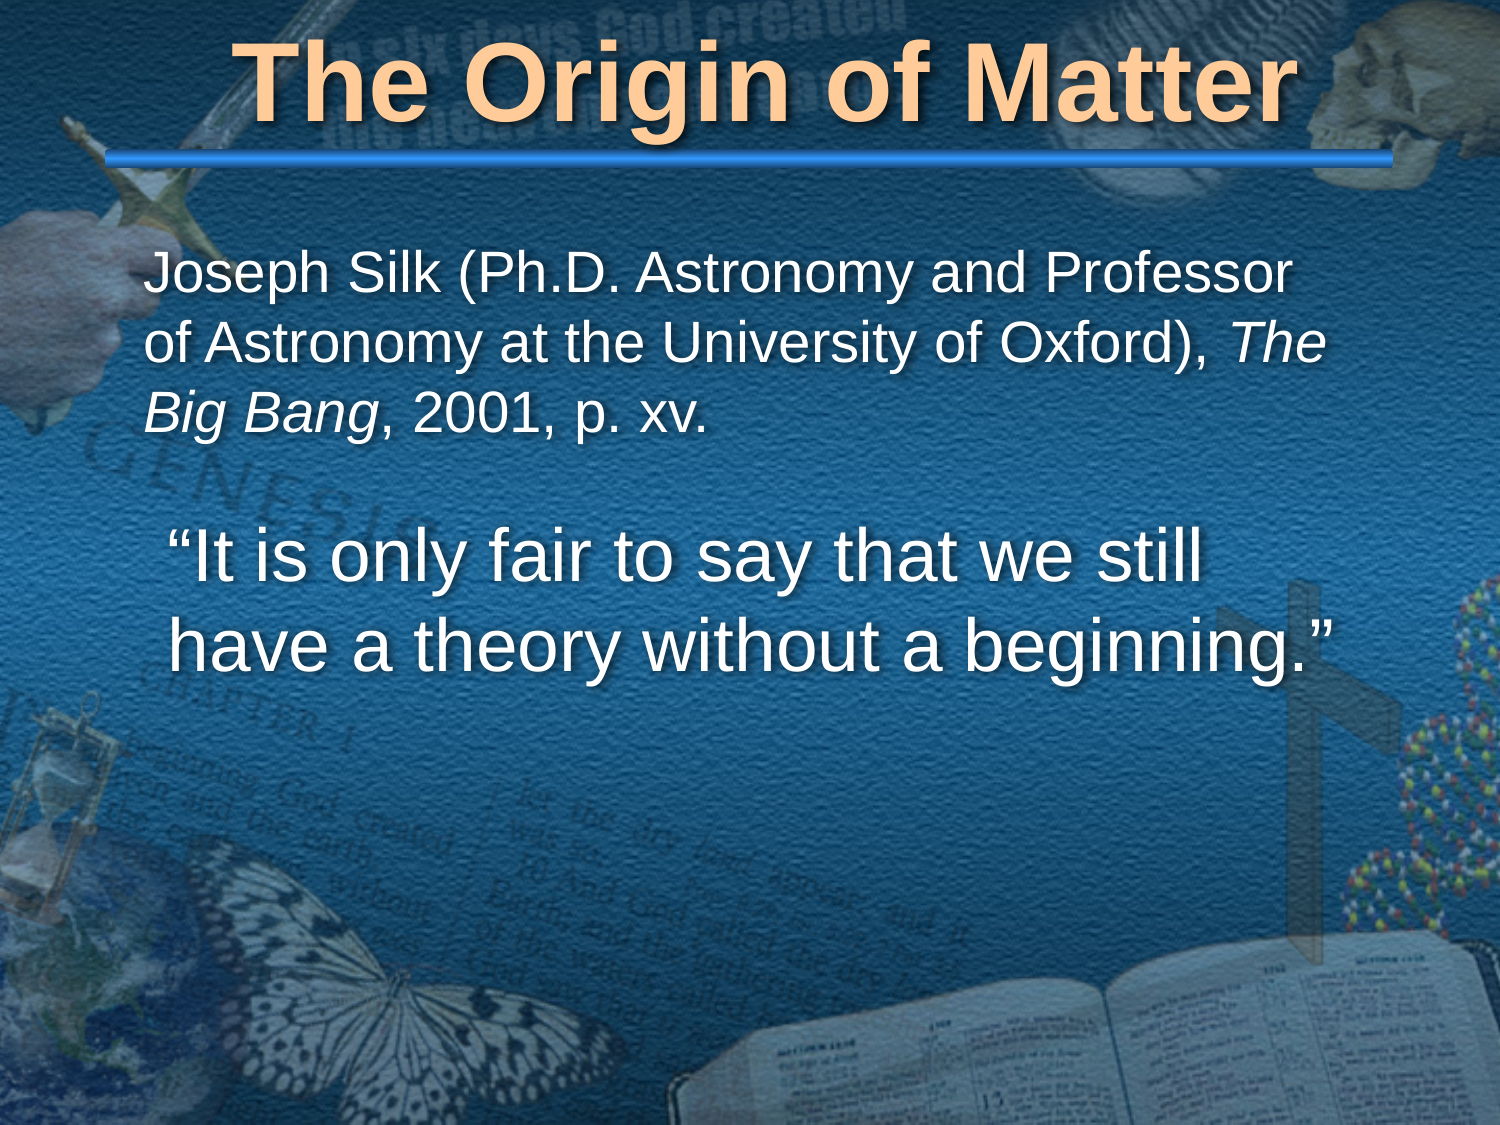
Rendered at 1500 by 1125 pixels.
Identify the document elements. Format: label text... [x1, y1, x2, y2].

picture [0, 154, 1500, 1125]
list “It is only fair to say that we still have a theory without a beginning.” [152, 498, 1389, 738]
title The Origin of Matter [0, 0, 1500, 154]
text_box Joseph Silk (Ph.D. Astronomy and Professor of Astronomy at the University of Oxford), The Big Bang, 2001, p. xv. [128, 227, 1362, 452]
